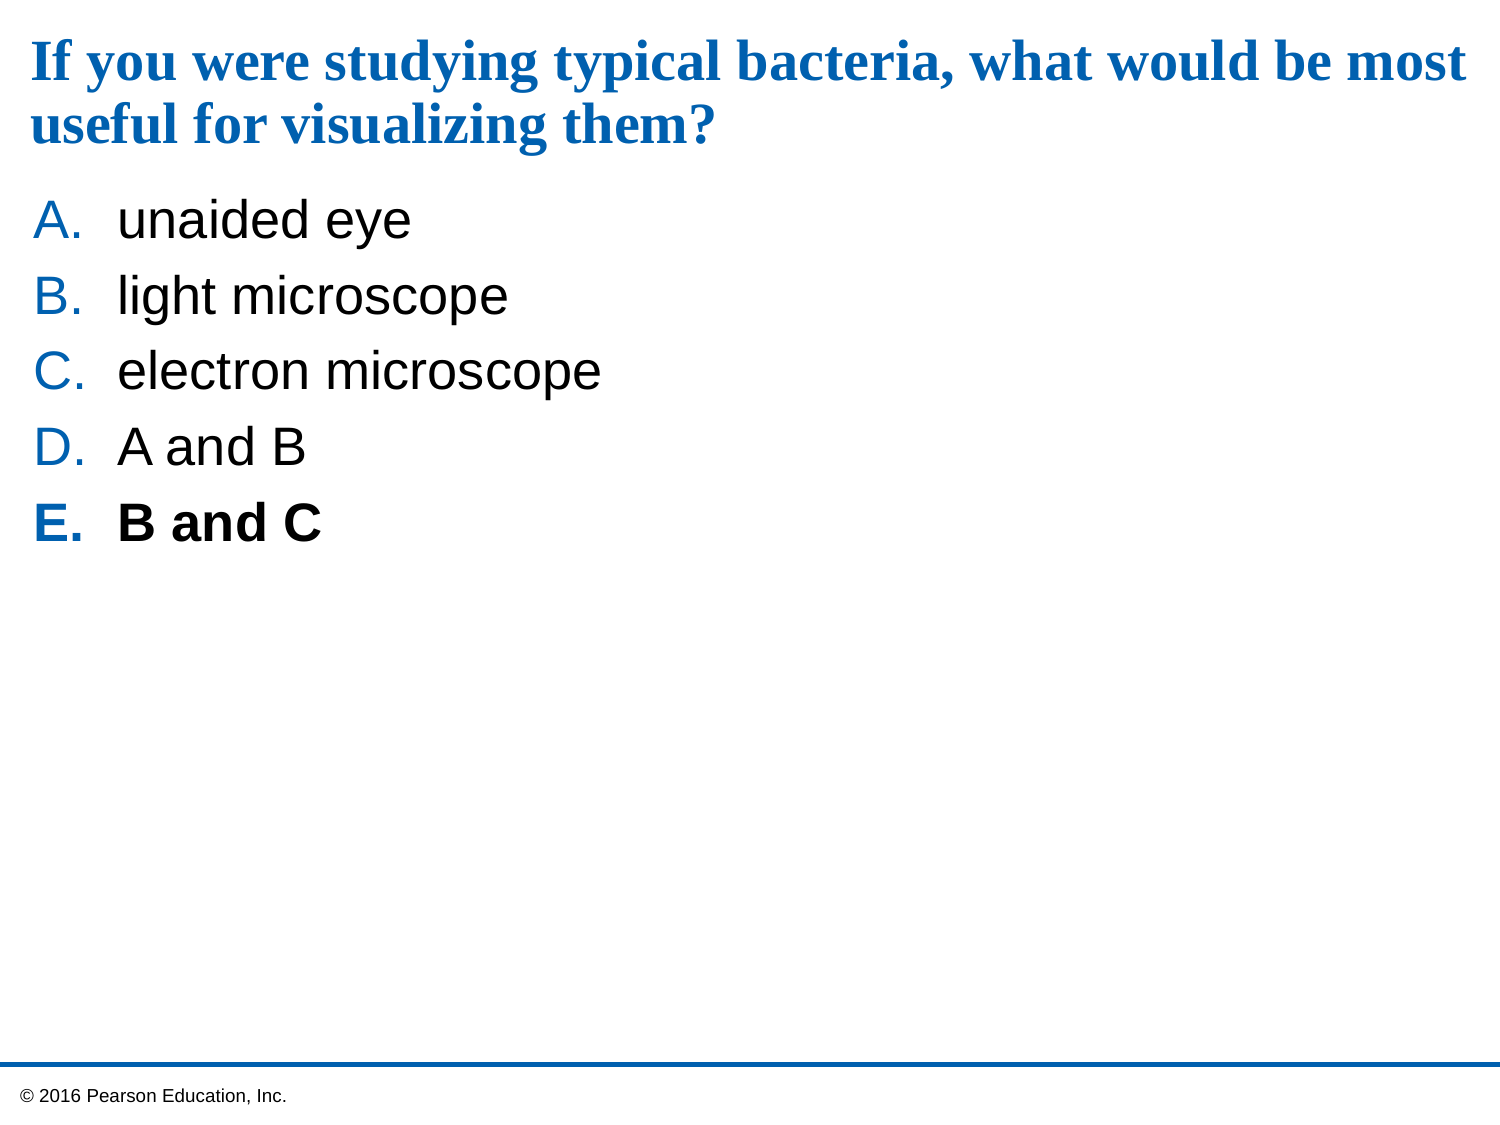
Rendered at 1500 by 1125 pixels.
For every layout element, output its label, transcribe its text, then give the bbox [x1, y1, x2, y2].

list unaided eye light microscope electron microscope A and B B and C [23, 184, 1464, 1043]
title If you were studying typical bacteria, what would be most useful for visualizing them? [29, 29, 1470, 165]
footer © 2016 Pearson Education, Inc. [0, 1064, 507, 1125]
